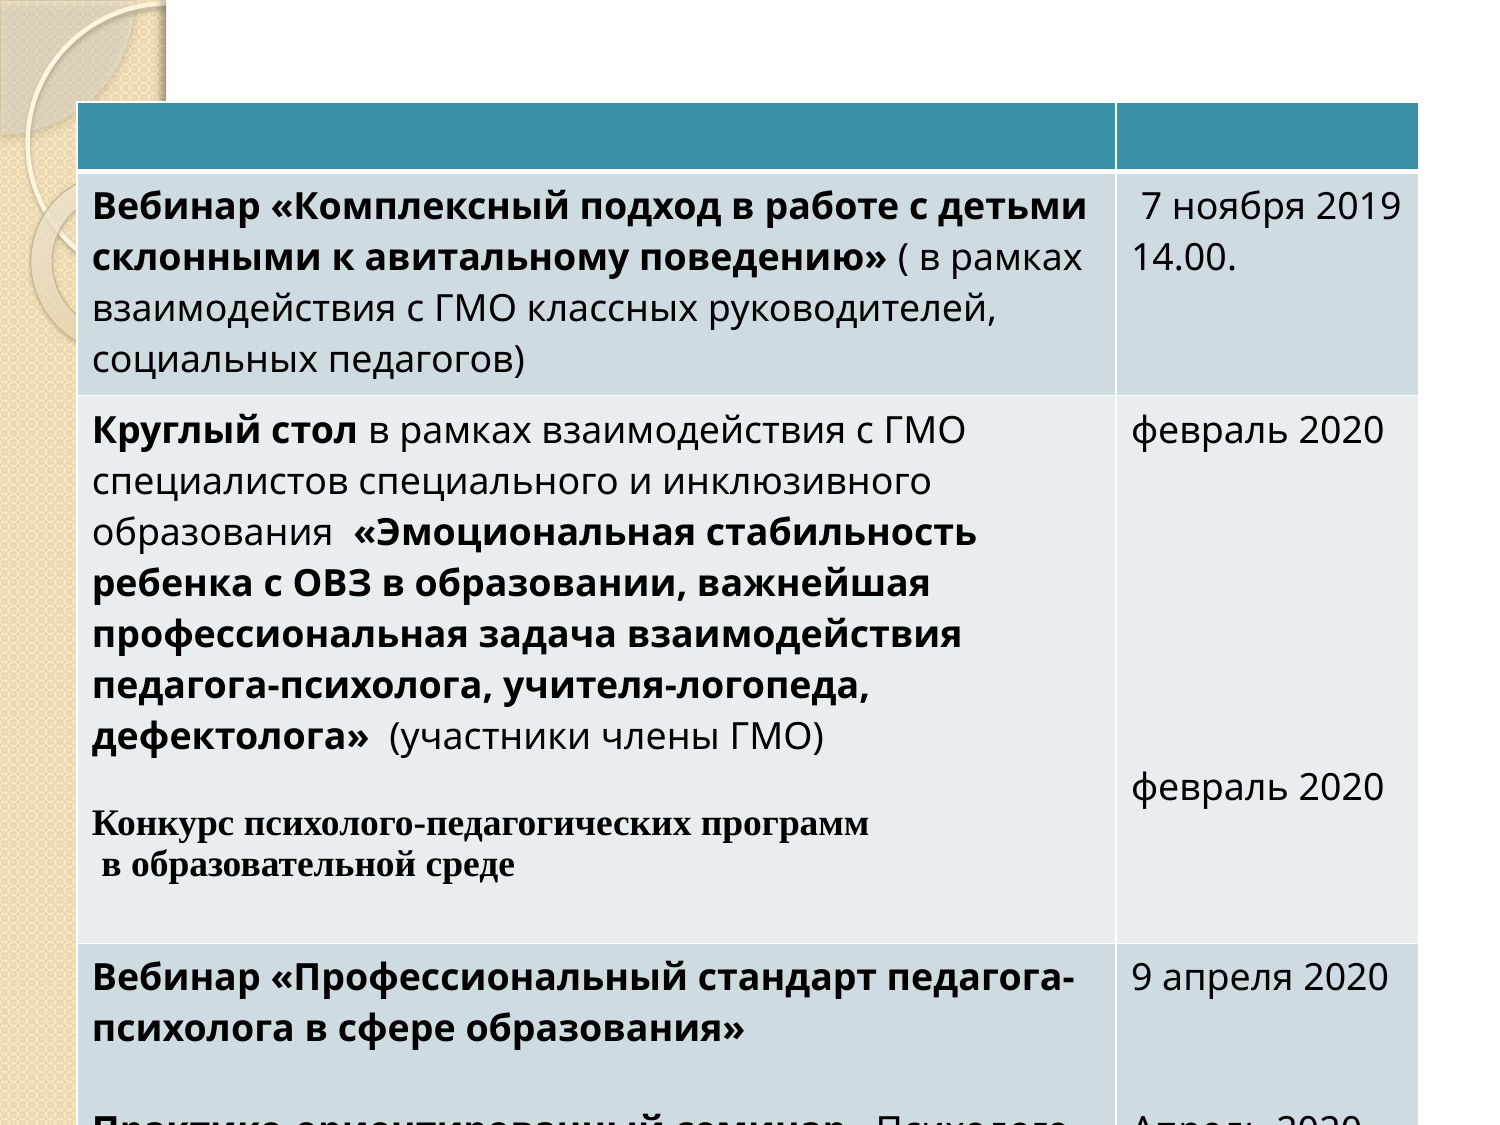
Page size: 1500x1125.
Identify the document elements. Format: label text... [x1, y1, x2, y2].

table_cell 7 ноября 2019 14.00. [1117, 174, 1418, 395]
table_cell 9 апреля 2020 Апрель 2020 [1117, 944, 1418, 1125]
table_header [78, 103, 1115, 169]
table_cell Вебинар «Профессиональный стандарт педагога-психолога в сфере образования» Практико-ориентированный семинар «Психолого-педагогическое сопровождение участников образовательных отношений в период подготовки и сдачи экзаменов» [78, 944, 1115, 1125]
table_cell Круглый стол в рамках взаимодействия с ГМО специалистов специального и инклюзивного образования «Эмоциональная стабильность ребенка с ОВЗ в образовании, важнейшая профессиональная задача взаимодействия педагога-психолога, учителя-логопеда, дефектолога» (участники члены ГМО) Конкурс психолого-педагогических программ в образовательной среде [78, 396, 1115, 943]
table_cell Вебинар «Комплексный подход в работе с детьми склонными к авитальному поведению» ( в рамках взаимодействия с ГМО классных руководителей, социальных педагогов) [78, 174, 1115, 395]
table_cell февраль 2020 февраль 2020 [1117, 396, 1418, 943]
table_header [1117, 103, 1418, 169]
